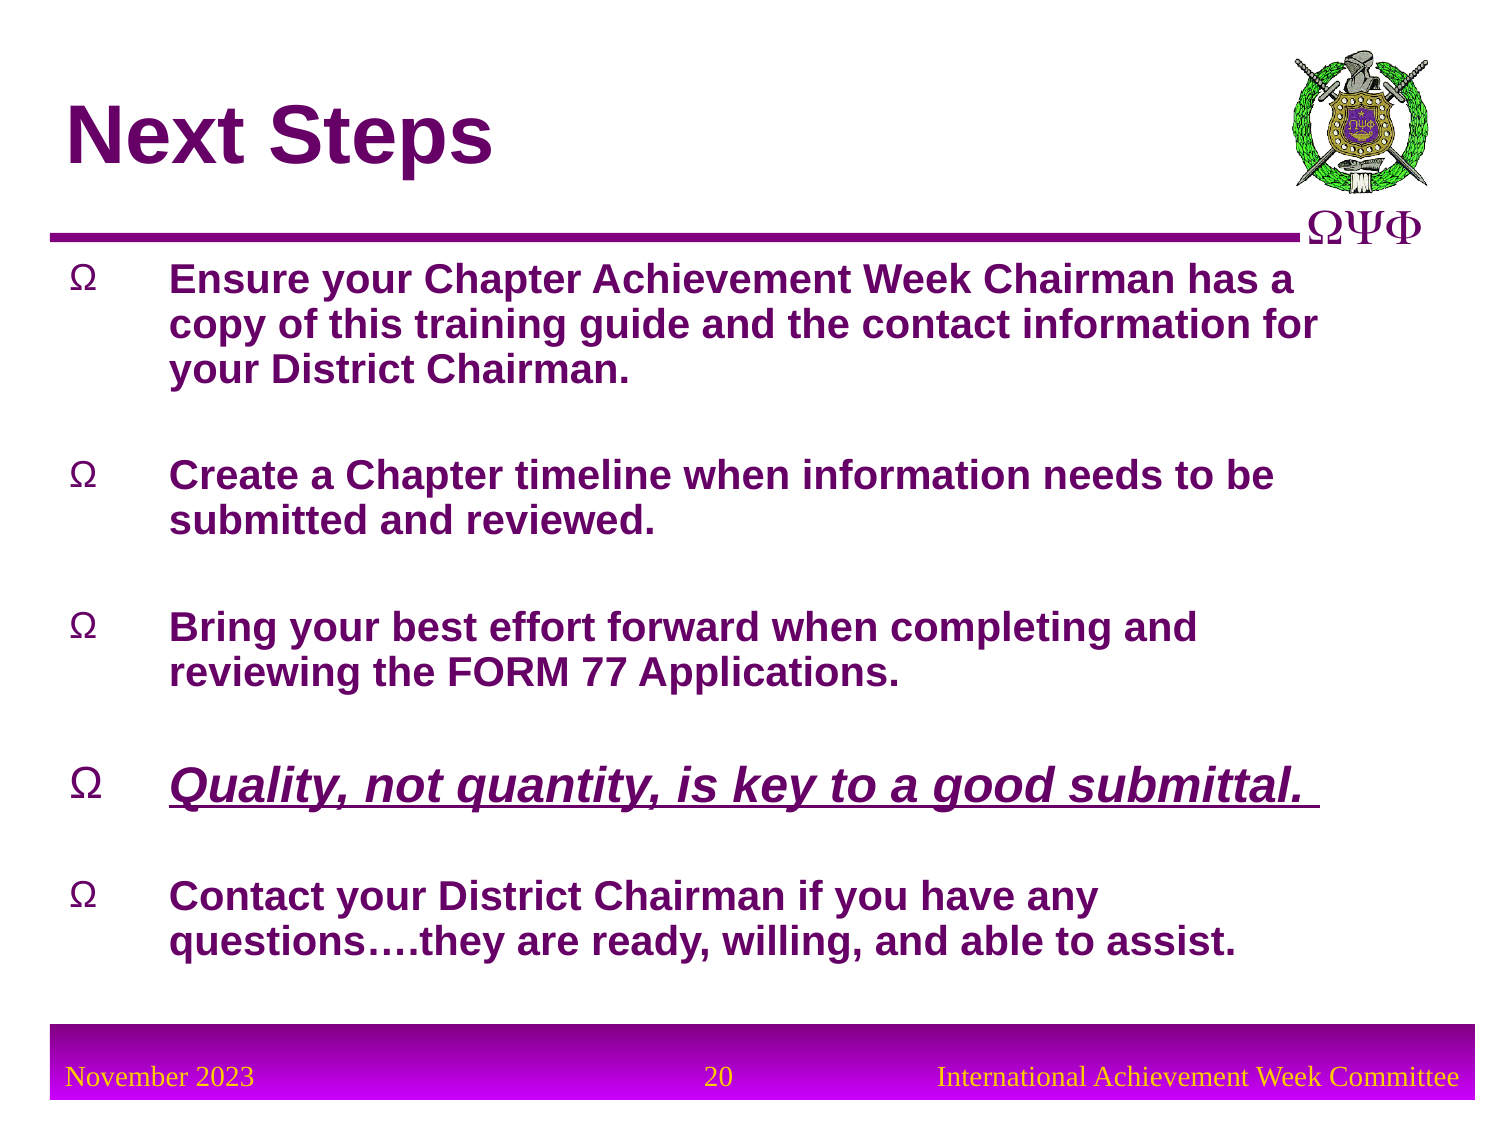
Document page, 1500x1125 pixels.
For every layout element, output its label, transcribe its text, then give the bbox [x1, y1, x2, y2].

list Ensure your Chapter Achievement Week Chairman has a copy of this training guide and the contact information for your District Chairman. Create a Chapter timeline when information needs to be submitted and reviewed. Bring your best effort forward when completing and reviewing the FORM 77 Applications. Quality, not quantity, is key to a good submittal. Contact your District Chairman if you have any questions….they are ready, willing, and able to assist. [53, 249, 1401, 994]
title Next Steps [50, 72, 1350, 188]
text_box 20 [562, 1024, 875, 1100]
picture [1275, 49, 1438, 195]
text_box International Achievement Week Committee [887, 1024, 1475, 1100]
